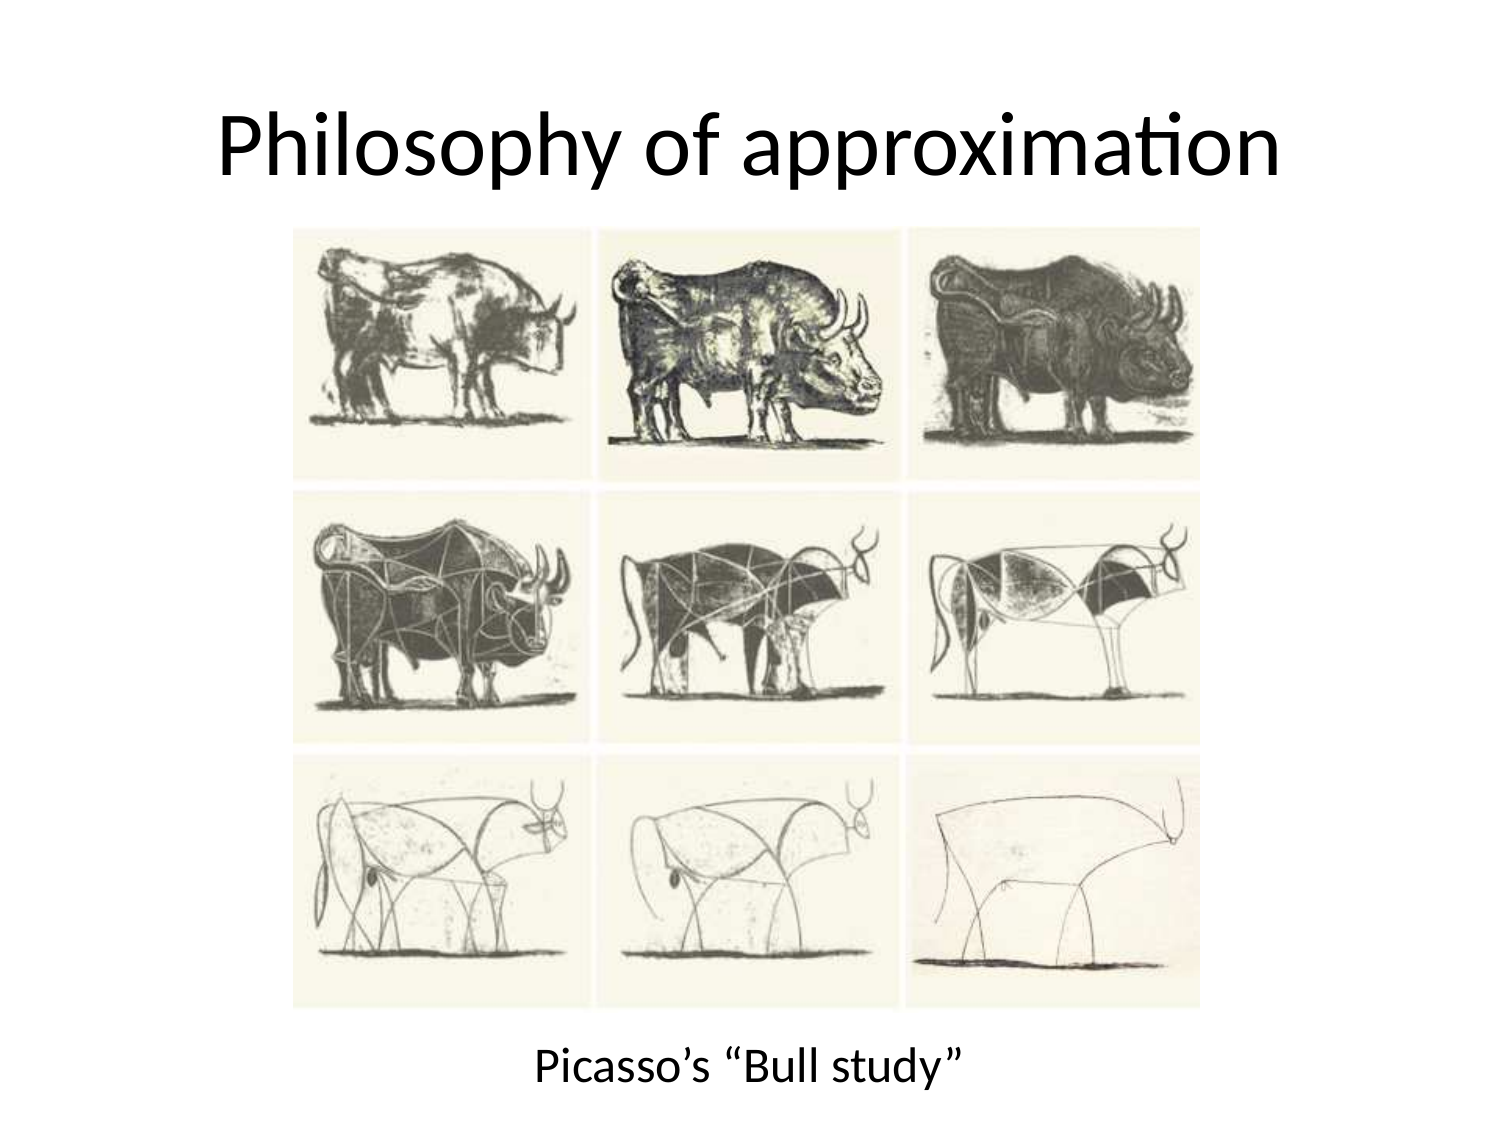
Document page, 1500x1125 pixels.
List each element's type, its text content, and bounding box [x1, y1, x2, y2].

title Philosophy of approximation [75, 45, 1425, 233]
picture [293, 226, 1201, 1013]
text_box Picasso’s “Bull study” [520, 1024, 980, 1100]
